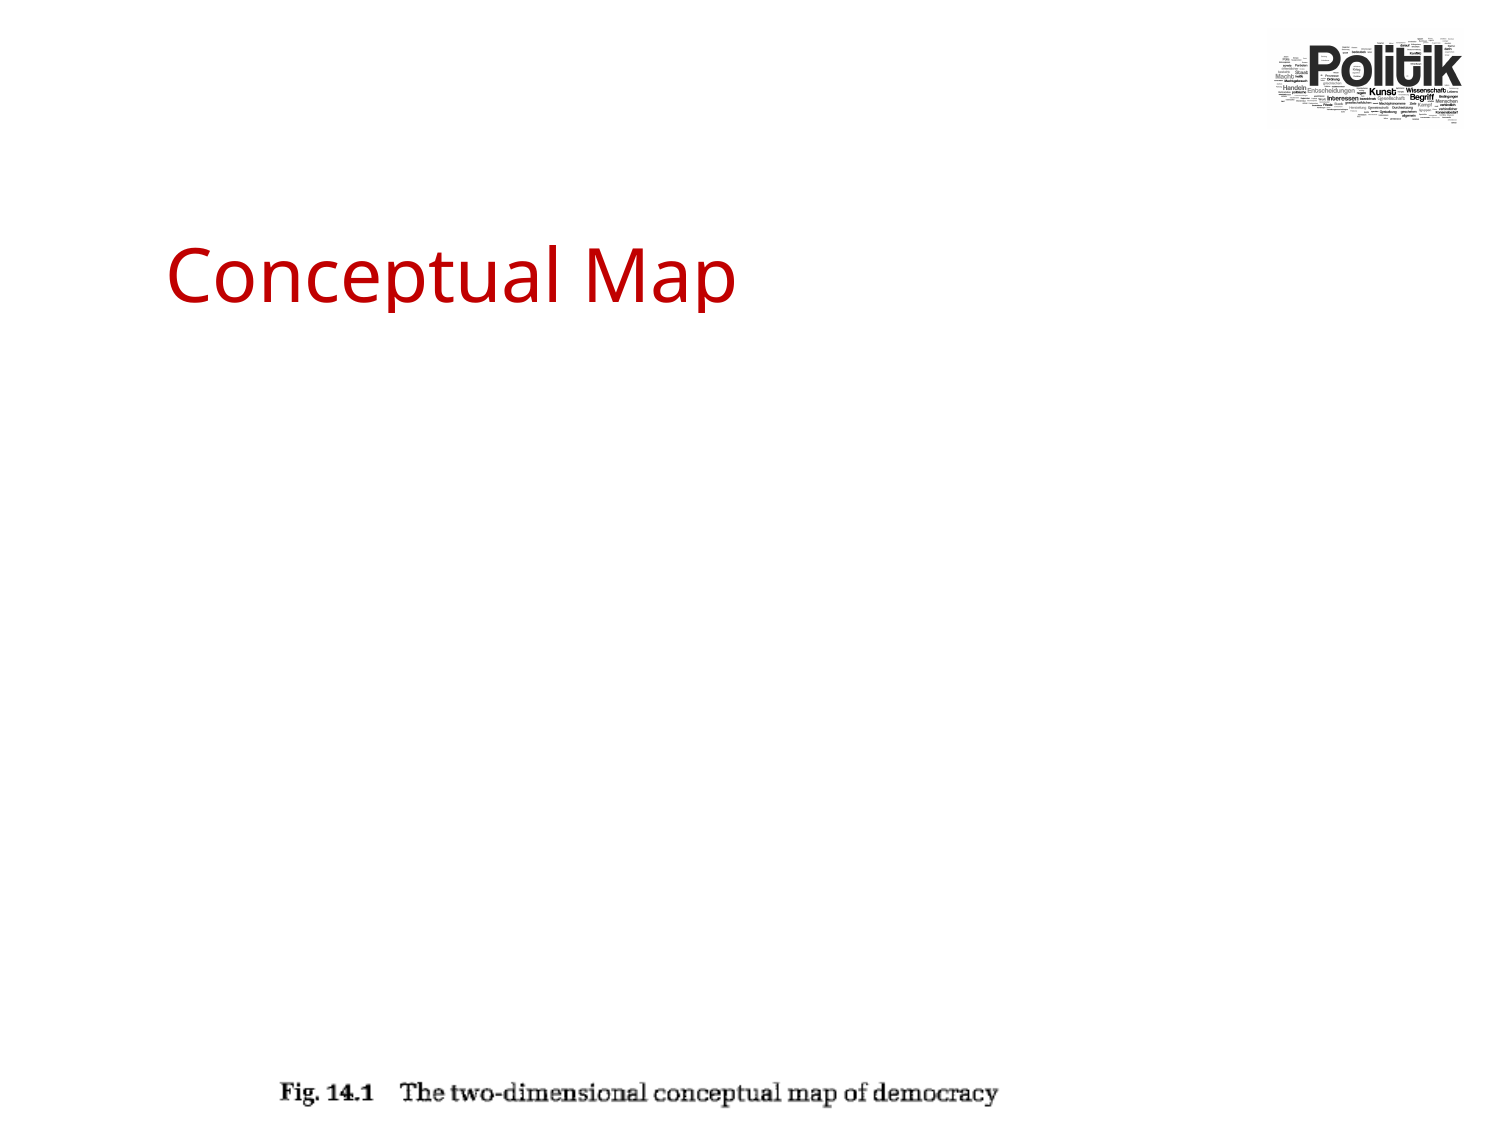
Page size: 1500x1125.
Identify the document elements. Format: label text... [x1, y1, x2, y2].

picture [229, 302, 1079, 1125]
title Conceptual Map [150, 137, 1350, 325]
